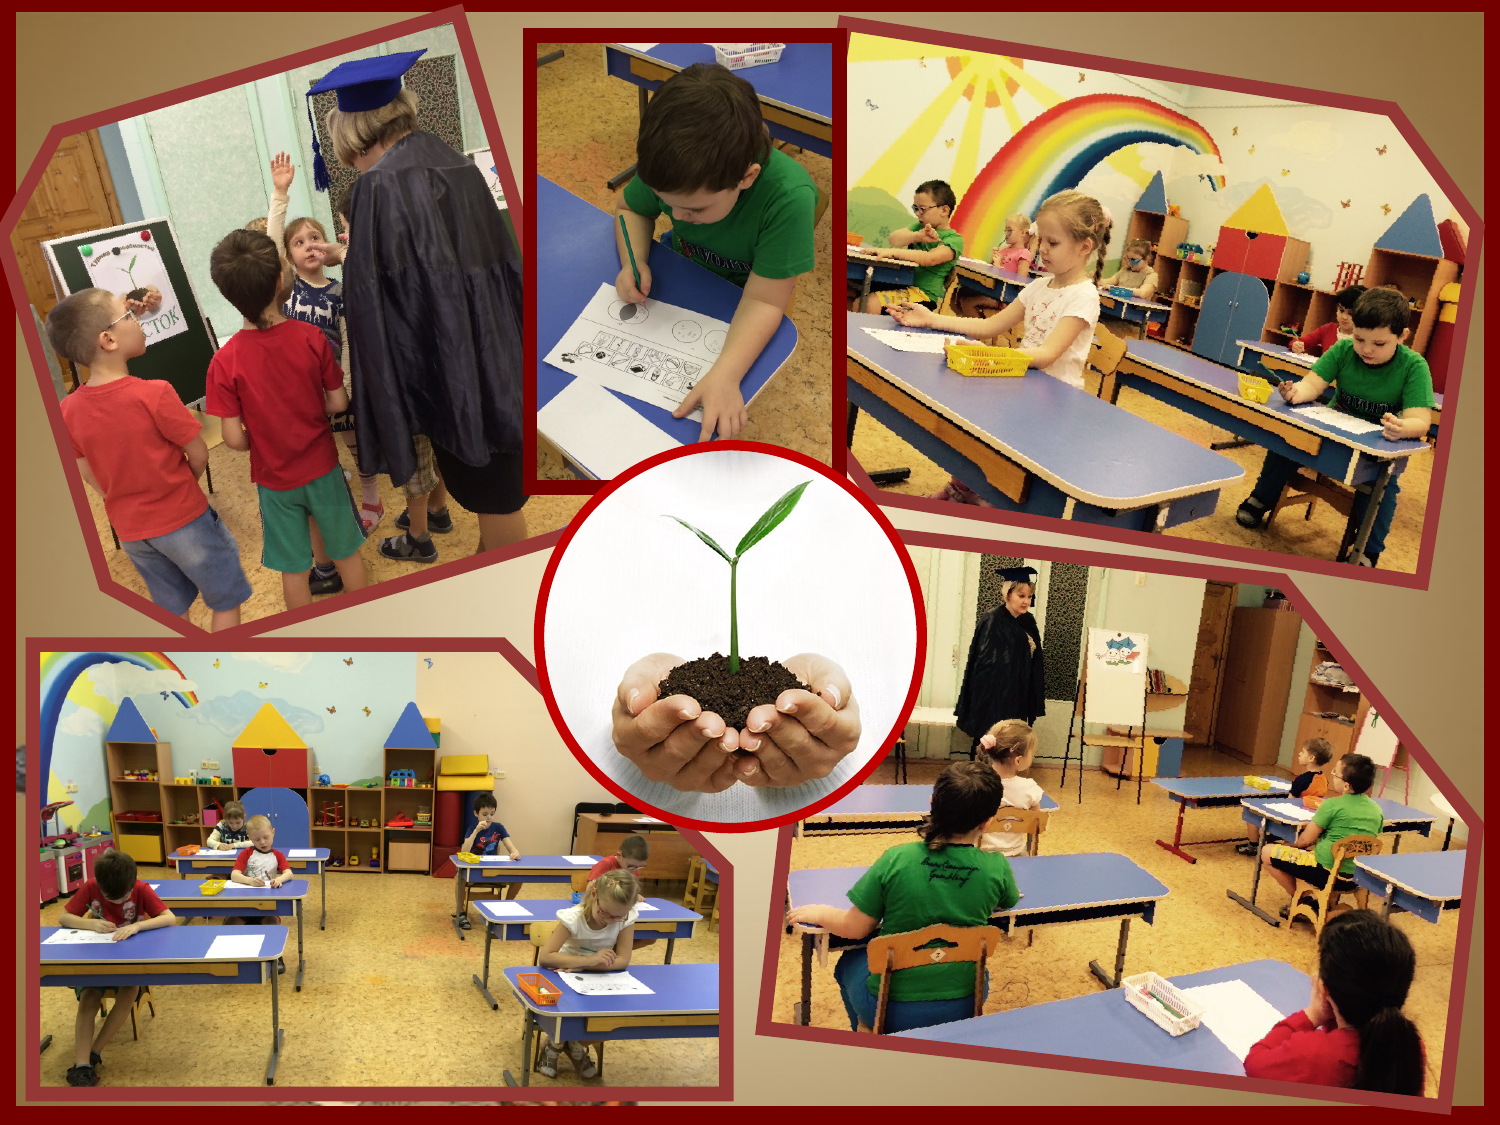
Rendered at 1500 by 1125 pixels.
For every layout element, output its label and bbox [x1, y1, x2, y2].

text_box [15, 11, 1485, 1107]
picture [10, 228, 15, 251]
